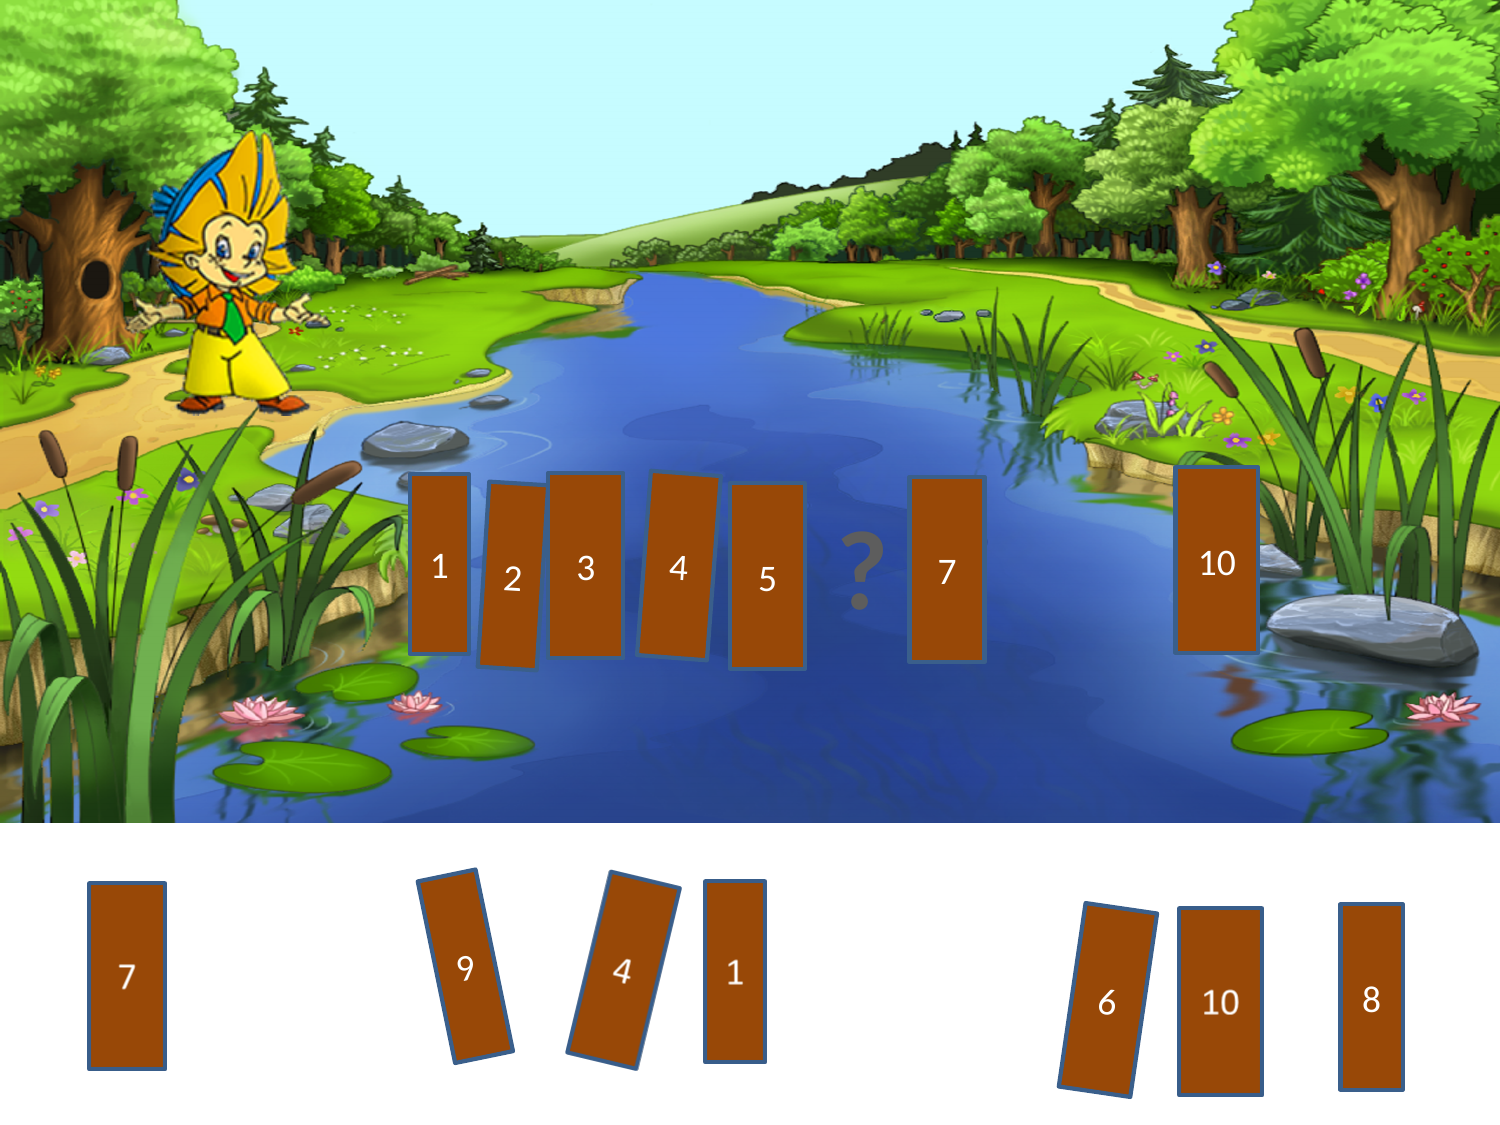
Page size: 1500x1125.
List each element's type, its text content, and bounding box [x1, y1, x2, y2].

picture [565, 869, 682, 1071]
text_box 9 [415, 867, 516, 1066]
picture [1177, 906, 1264, 1098]
text_box 8 [1338, 902, 1405, 1092]
picture [0, 0, 1500, 823]
picture [701, 879, 768, 1064]
text_box 6 [1056, 900, 1160, 1100]
picture [87, 881, 167, 1071]
